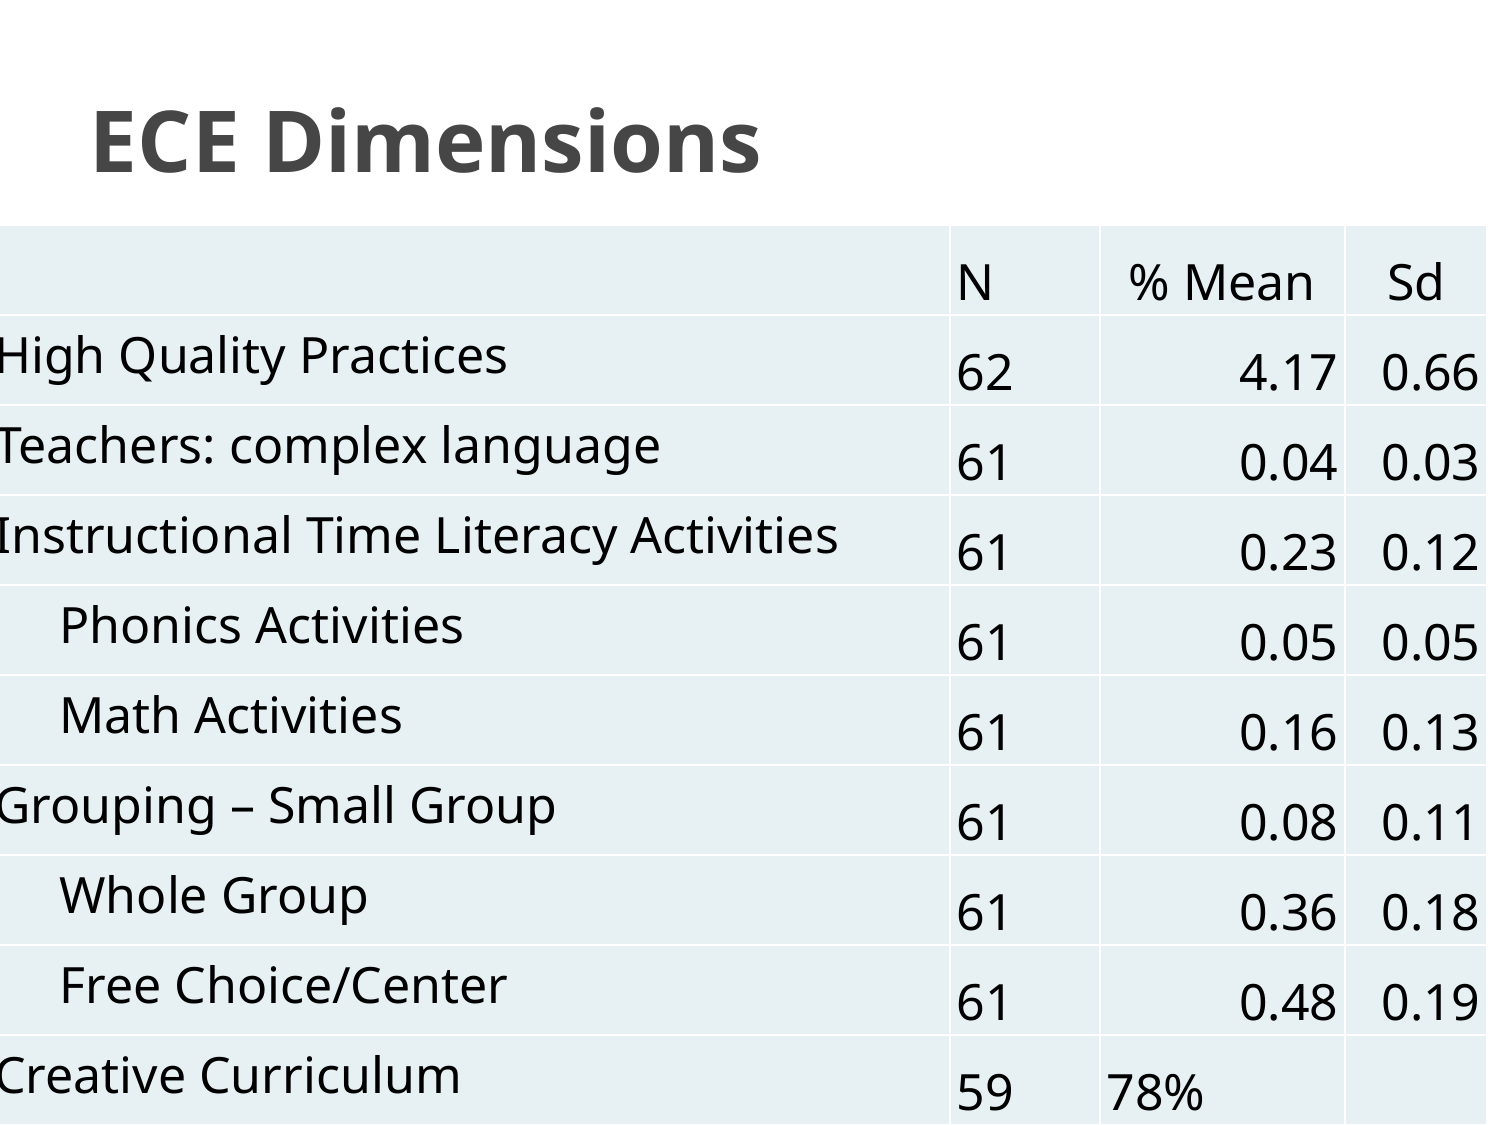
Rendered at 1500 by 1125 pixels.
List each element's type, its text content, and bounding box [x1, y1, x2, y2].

table_cell 0.11 [1346, 766, 1486, 854]
table_cell Teachers: complex language [0, 406, 949, 494]
table_cell Whole Group [0, 856, 949, 944]
title ECE Dimensions [75, 45, 1425, 224]
table_cell 61 [951, 586, 1099, 674]
table_cell 61 [951, 676, 1099, 764]
table_cell 61 [951, 856, 1099, 944]
table_cell 0.04 [1101, 406, 1344, 494]
table_cell 61 [951, 946, 1099, 1034]
table_cell 0.19 [1346, 946, 1486, 1034]
table_cell 0.66 [1346, 316, 1486, 404]
table_cell 61 [951, 496, 1099, 584]
table_cell 61 [951, 766, 1099, 854]
table_cell 0.16 [1101, 676, 1344, 764]
table_cell Free Choice/Center [0, 946, 949, 1034]
table_cell Phonics Activities [0, 586, 949, 674]
table_cell 61 [951, 406, 1099, 494]
table_cell Creative Curriculum [0, 1036, 949, 1124]
table_cell 0.08 [1101, 766, 1344, 854]
table_cell 0.18 [1346, 856, 1486, 944]
table_cell Math Activities [0, 676, 949, 764]
table_cell 0.48 [1101, 946, 1344, 1034]
table_header Sd [1346, 226, 1486, 314]
table_cell 4.17 [1101, 316, 1344, 404]
table_cell 78% [1101, 1036, 1344, 1124]
table_cell 0.03 [1346, 406, 1486, 494]
table_header [0, 226, 949, 314]
table_cell 0.12 [1346, 496, 1486, 584]
table_cell Grouping – Small Group [0, 766, 949, 854]
table_cell High Quality Practices [0, 316, 949, 404]
table_cell [1346, 1036, 1486, 1124]
table_header N [951, 226, 1099, 314]
table_header % Mean [1101, 226, 1344, 314]
table_cell Instructional Time Literacy Activities [0, 496, 949, 584]
table_cell 0.36 [1101, 856, 1344, 944]
table_cell 0.05 [1101, 586, 1344, 674]
table_cell 62 [951, 316, 1099, 404]
table_cell 0.05 [1346, 586, 1486, 674]
table_cell 0.23 [1101, 496, 1344, 584]
table_cell 0.13 [1346, 676, 1486, 764]
table_cell 59 [951, 1036, 1099, 1124]
